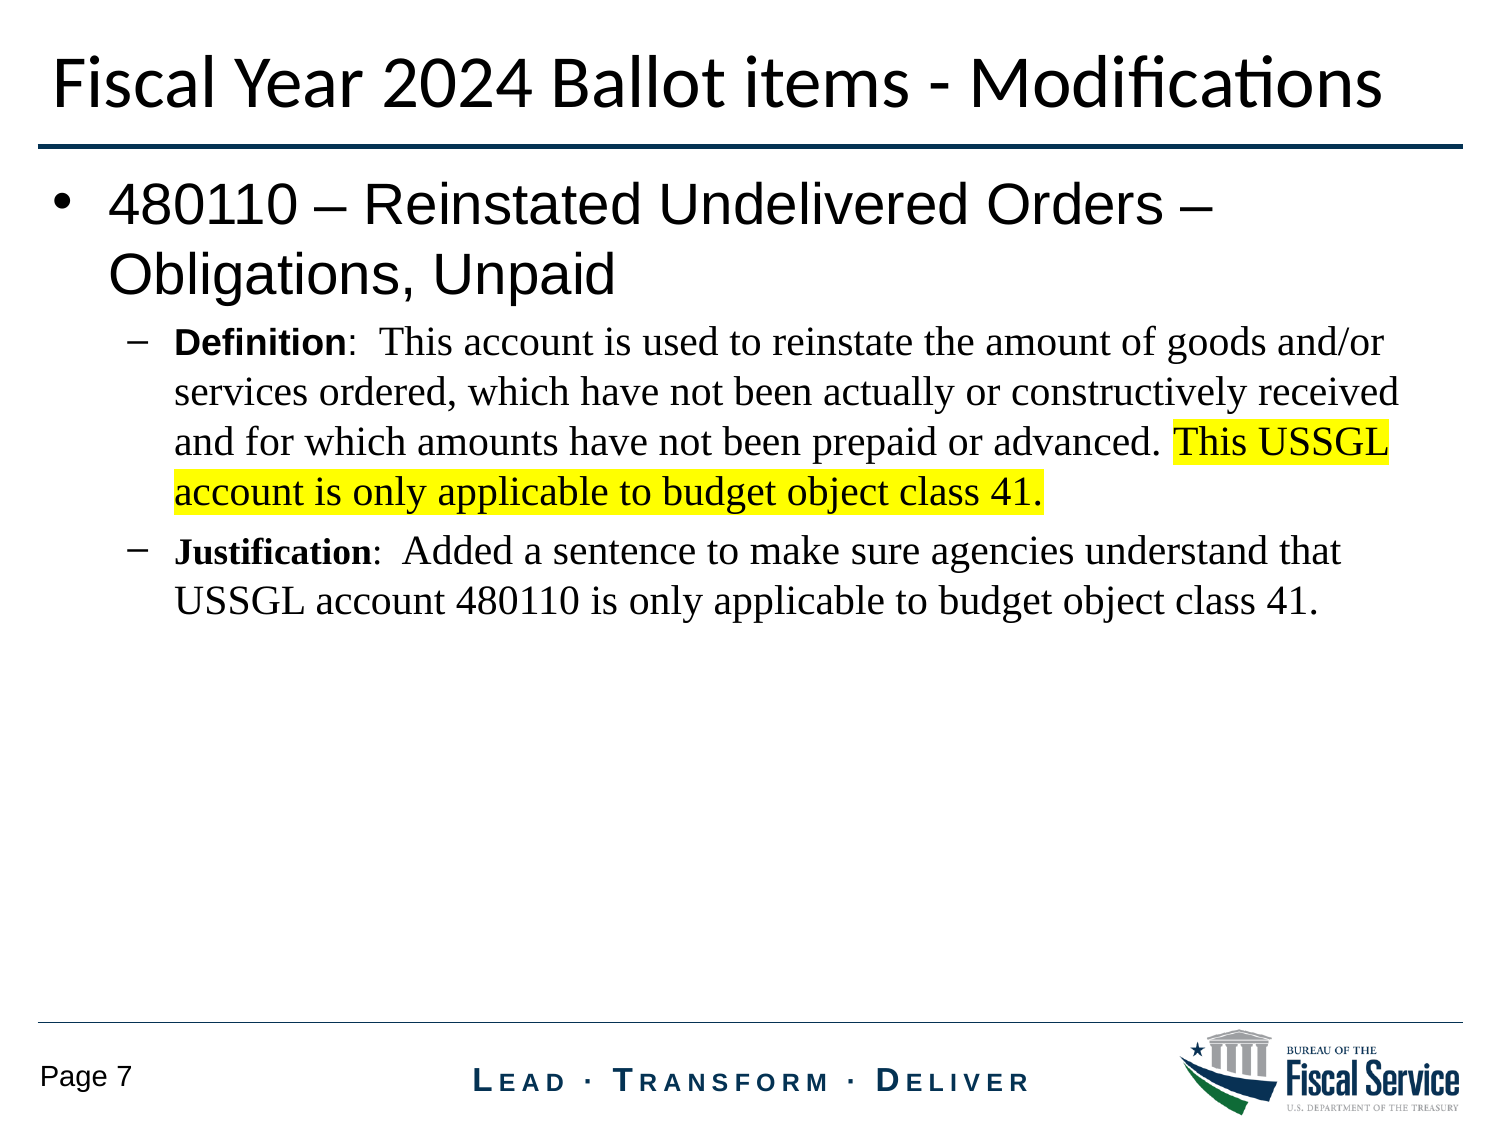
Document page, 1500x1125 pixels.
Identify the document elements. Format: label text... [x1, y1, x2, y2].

list Fiscal Year 2024 Ballot items - Modifications [37, 24, 1463, 138]
list 480110 – Reinstated Undelivered Orders – Obligations, Unpaid Definition: This account is used to reinstate the amount of goods and/or services ordered, which have not been actually or constructively received and for which amounts have not been prepaid or advanced. This USSGL account is only applicable to budget object class 41. Justification: Added a sentence to make sure agencies understand that USSGL account 480110 is only applicable to budget object class 41. [37, 158, 1463, 1013]
picture [1175, 1026, 1463, 1118]
